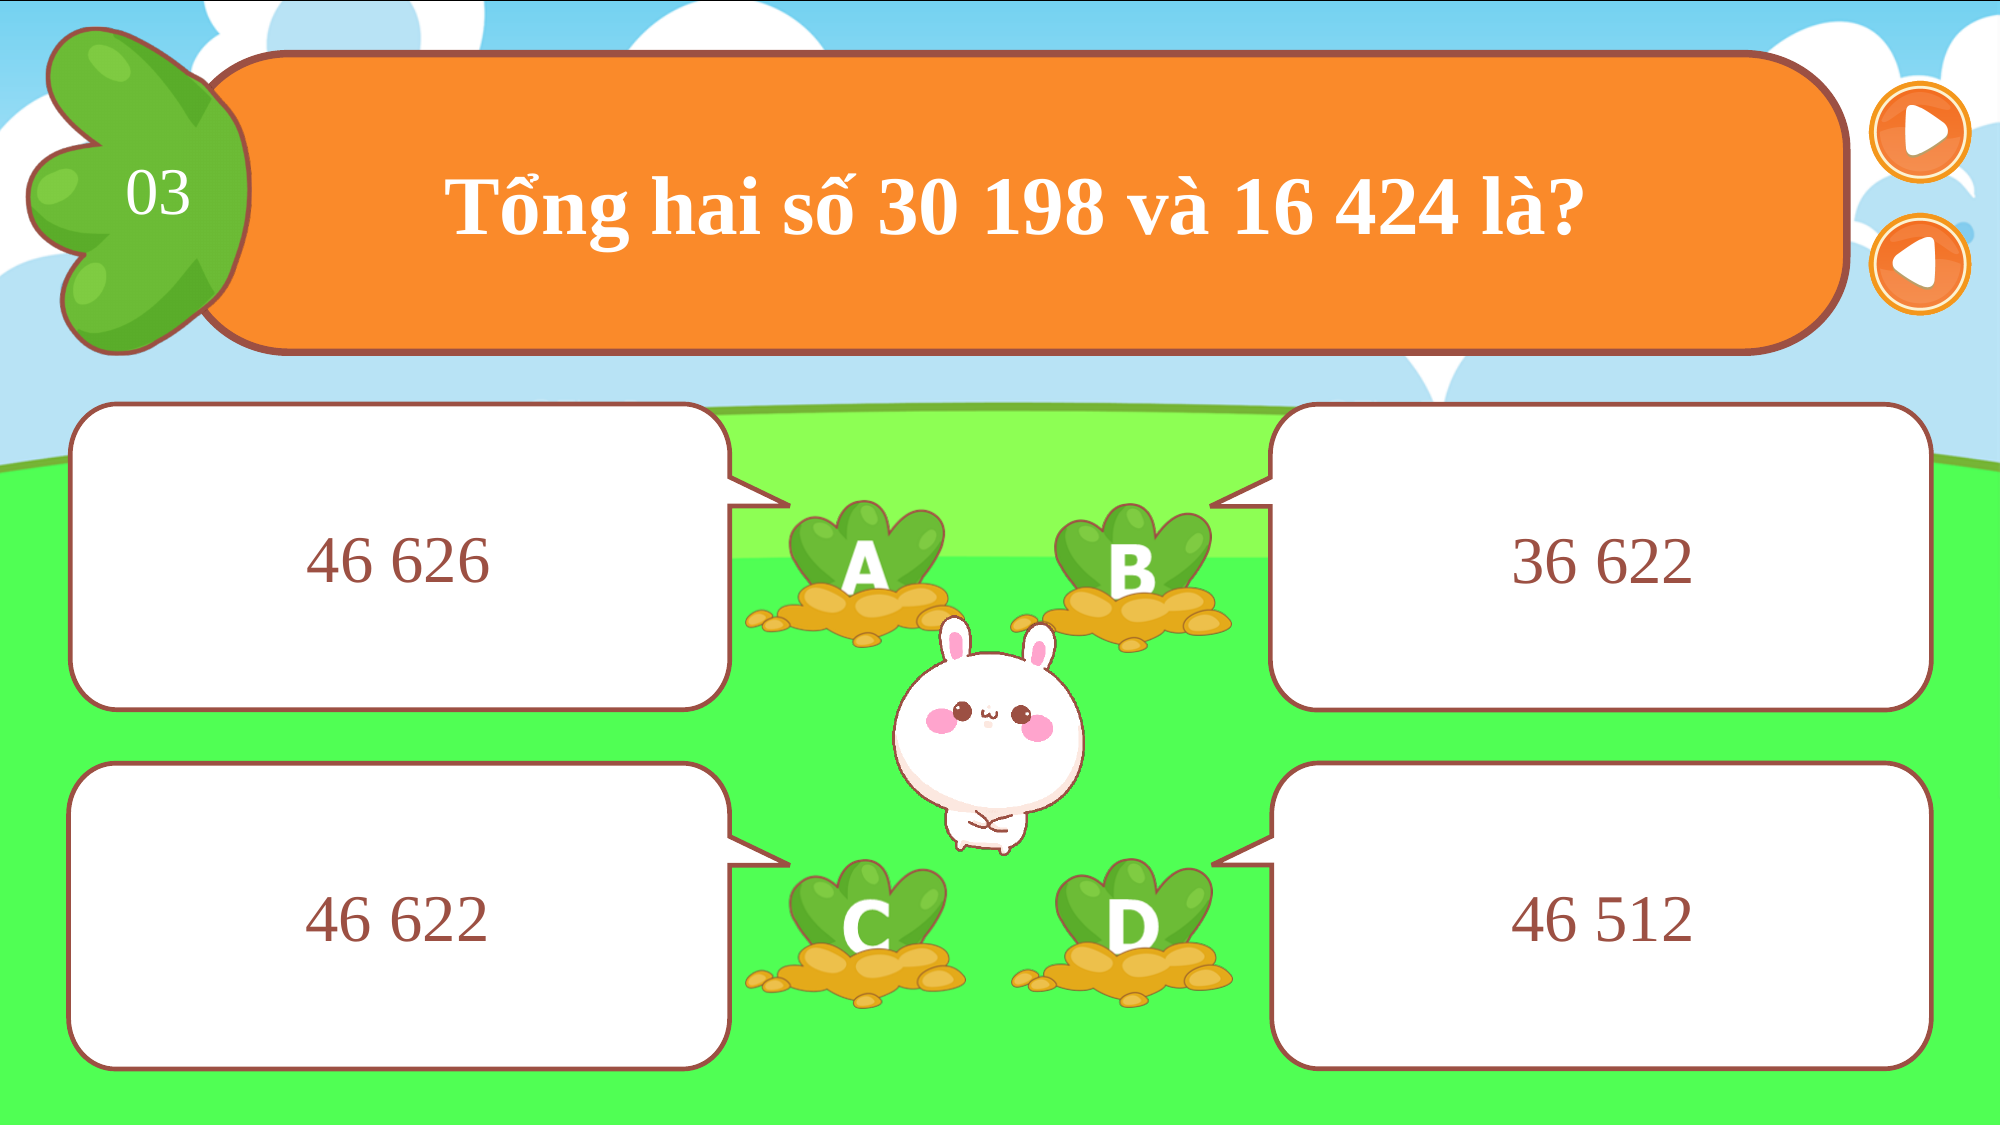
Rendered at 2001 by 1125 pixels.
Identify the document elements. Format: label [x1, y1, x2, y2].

picture [0, 1, 2000, 1125]
text_box [1211, 762, 1935, 1069]
text_box [1210, 404, 1935, 711]
text_box [25, 26, 1851, 356]
text_box [66, 763, 790, 1069]
text_box [67, 403, 790, 710]
